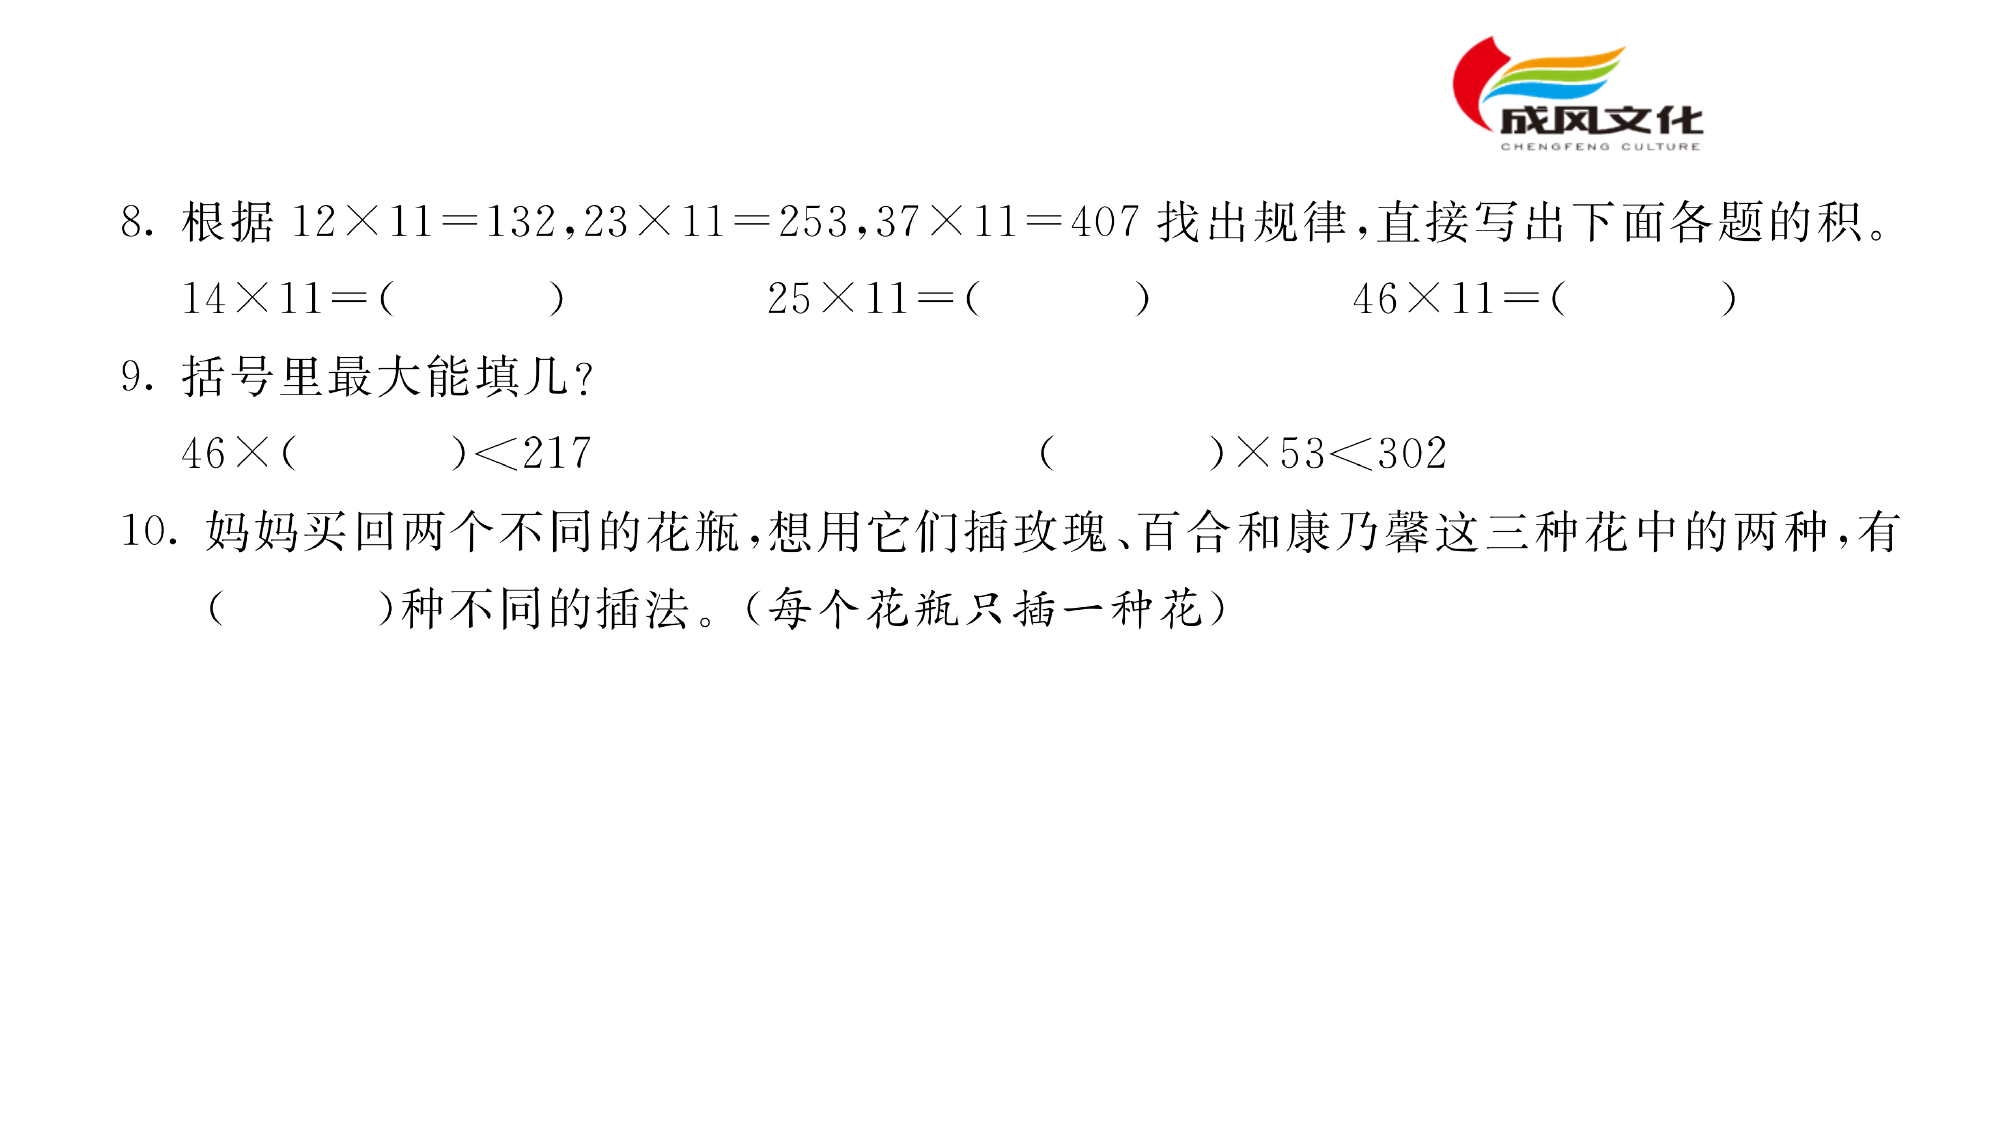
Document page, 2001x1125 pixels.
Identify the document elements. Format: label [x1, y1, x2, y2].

picture [118, 30, 2000, 643]
